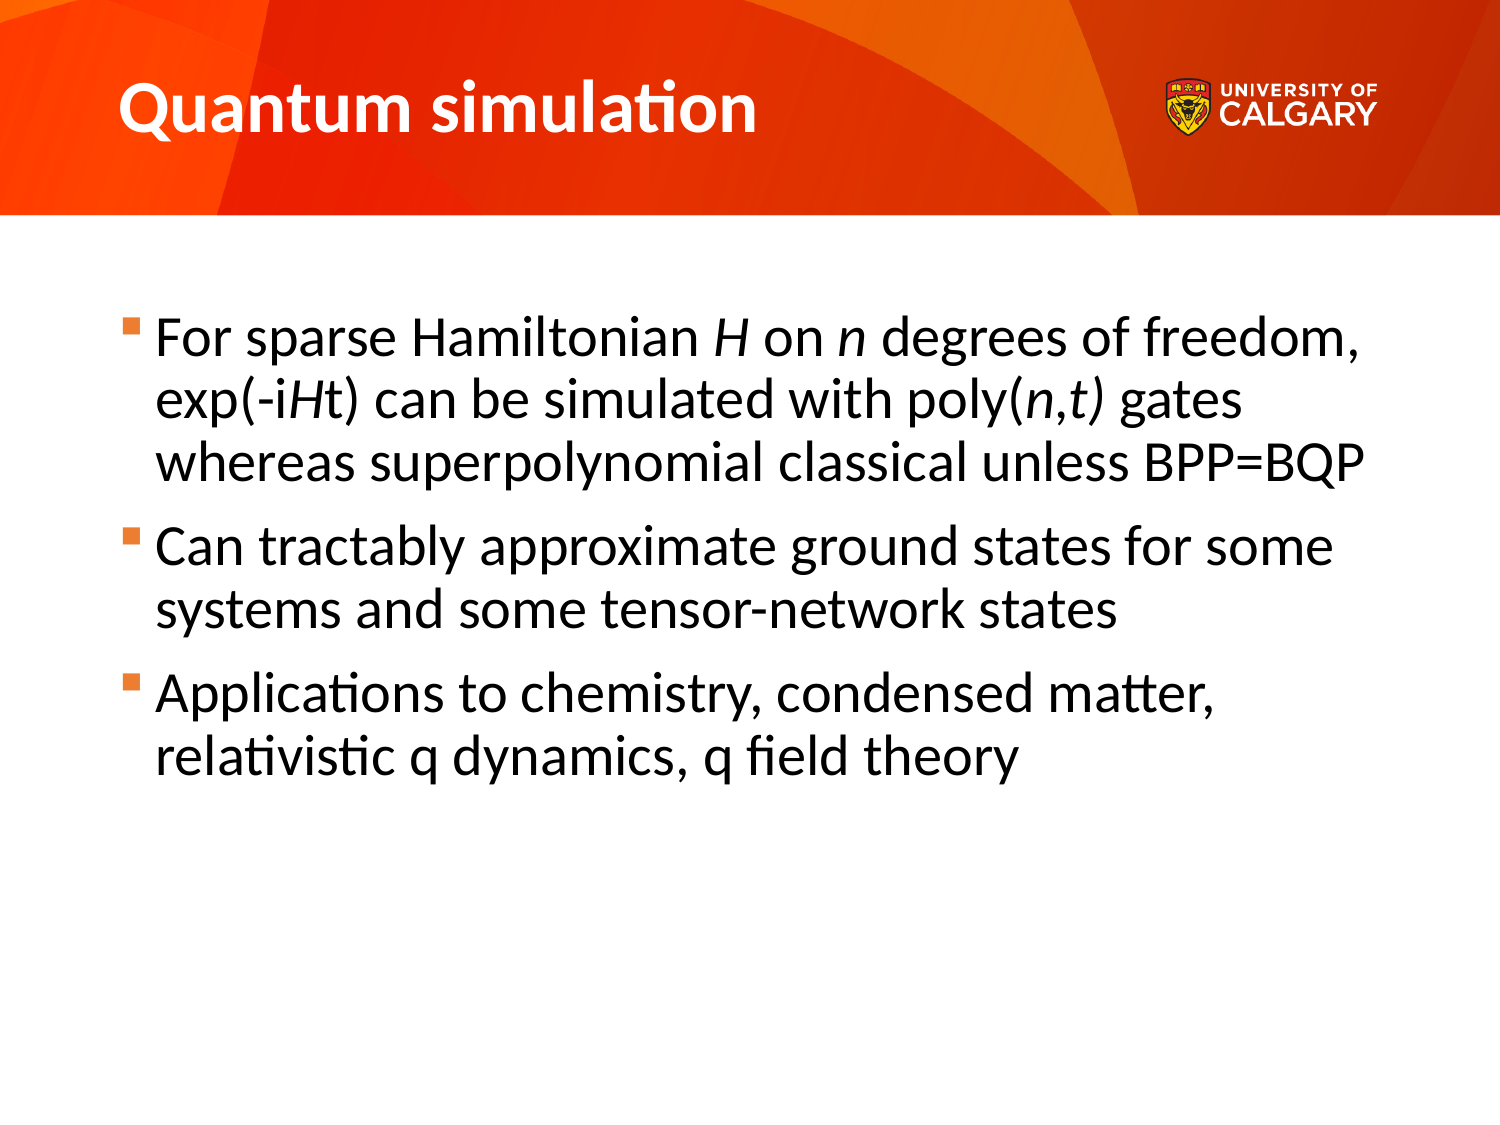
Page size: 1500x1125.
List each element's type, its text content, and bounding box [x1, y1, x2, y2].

title Quantum simulation [103, 0, 1397, 217]
list For sparse Hamiltonian H on n degrees of freedom, exp(-iHt) can be simulated with poly(n,t) gates whereas superpolynomial classical unless BPP=BQP Can tractably approximate ground states for some systems and some tensor-network states Applications to chemistry, condensed matter, relativistic q dynamics, q field theory [103, 298, 1397, 1017]
picture [0, 0, 1500, 1125]
